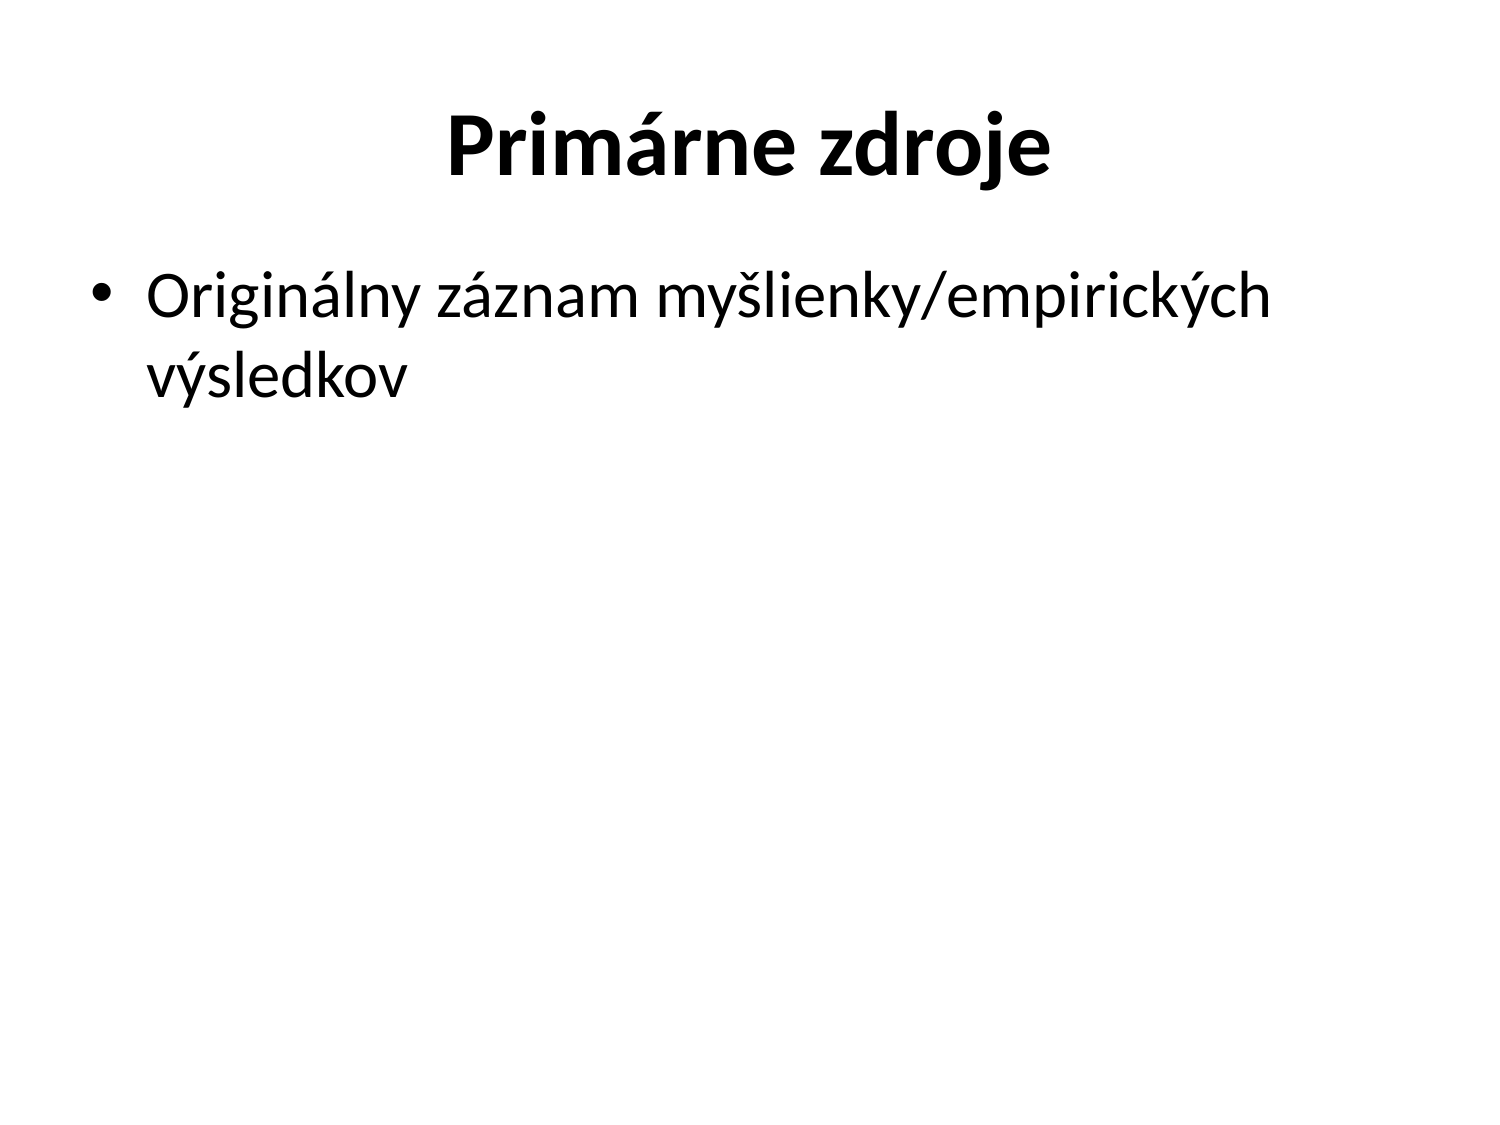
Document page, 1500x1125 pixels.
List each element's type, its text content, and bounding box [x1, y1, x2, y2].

title Primárne zdroje [75, 45, 1425, 233]
list Originálny záznam myšlienky/empirických výsledkov [75, 243, 1425, 1083]
